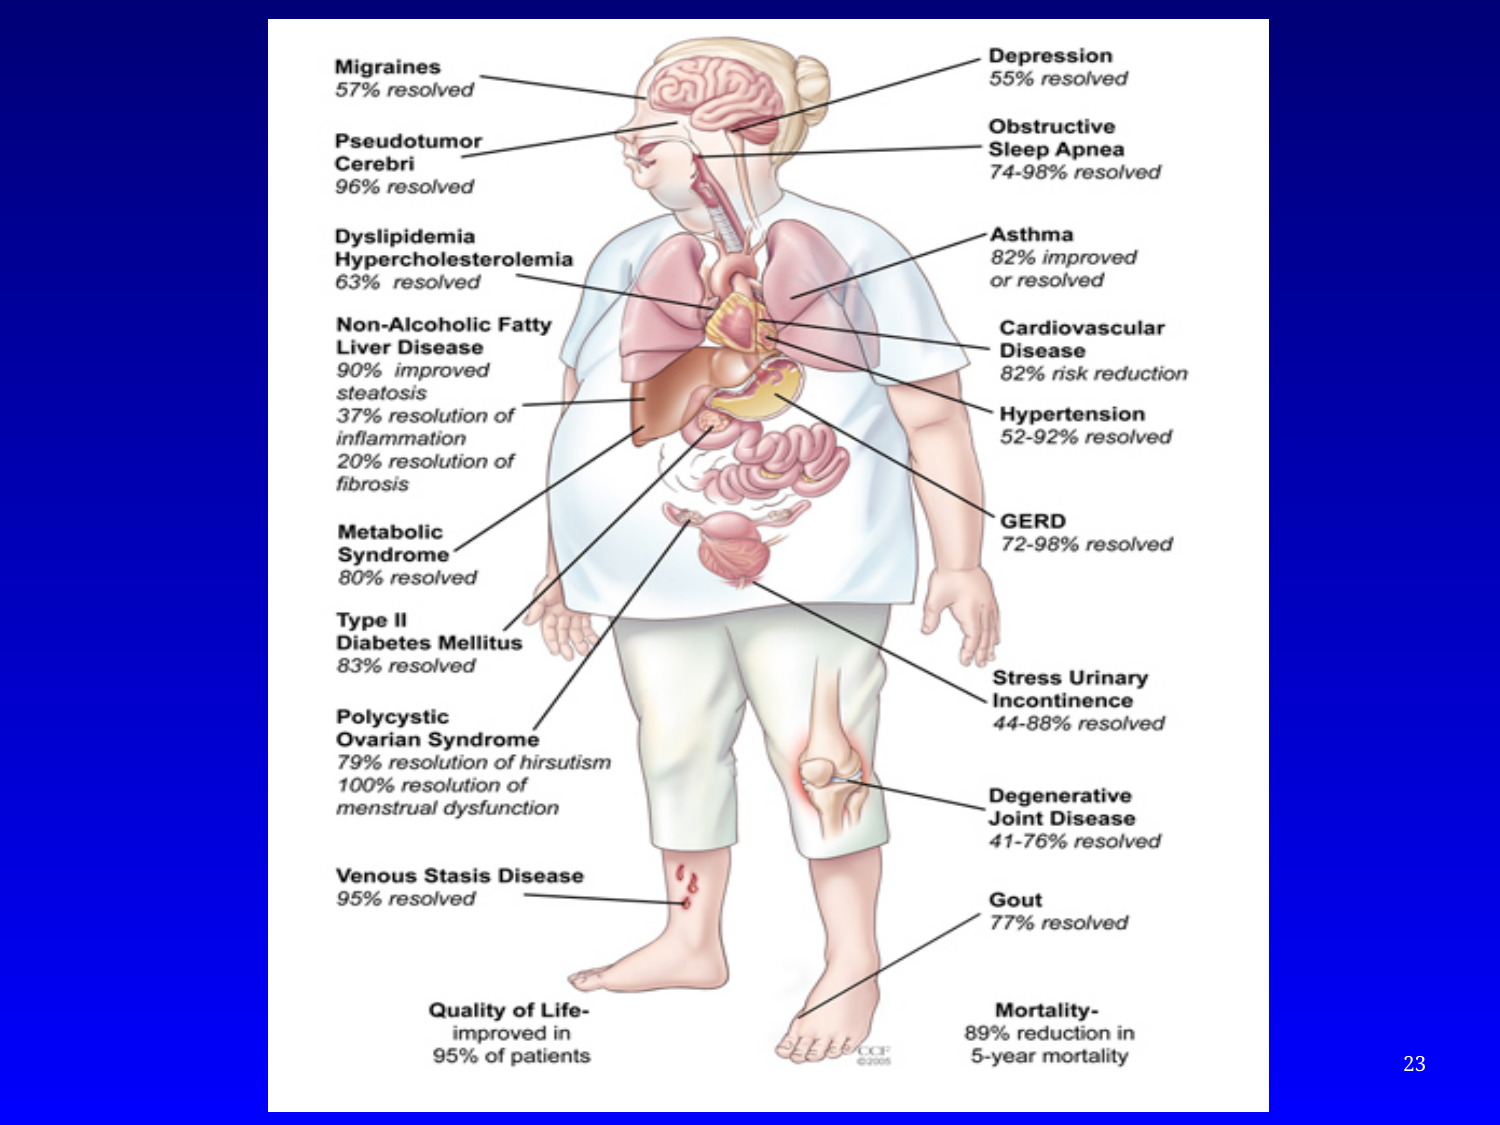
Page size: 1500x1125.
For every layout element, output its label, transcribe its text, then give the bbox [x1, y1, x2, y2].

picture [268, 19, 1269, 1112]
slide_number 23 [1358, 1042, 1471, 1089]
